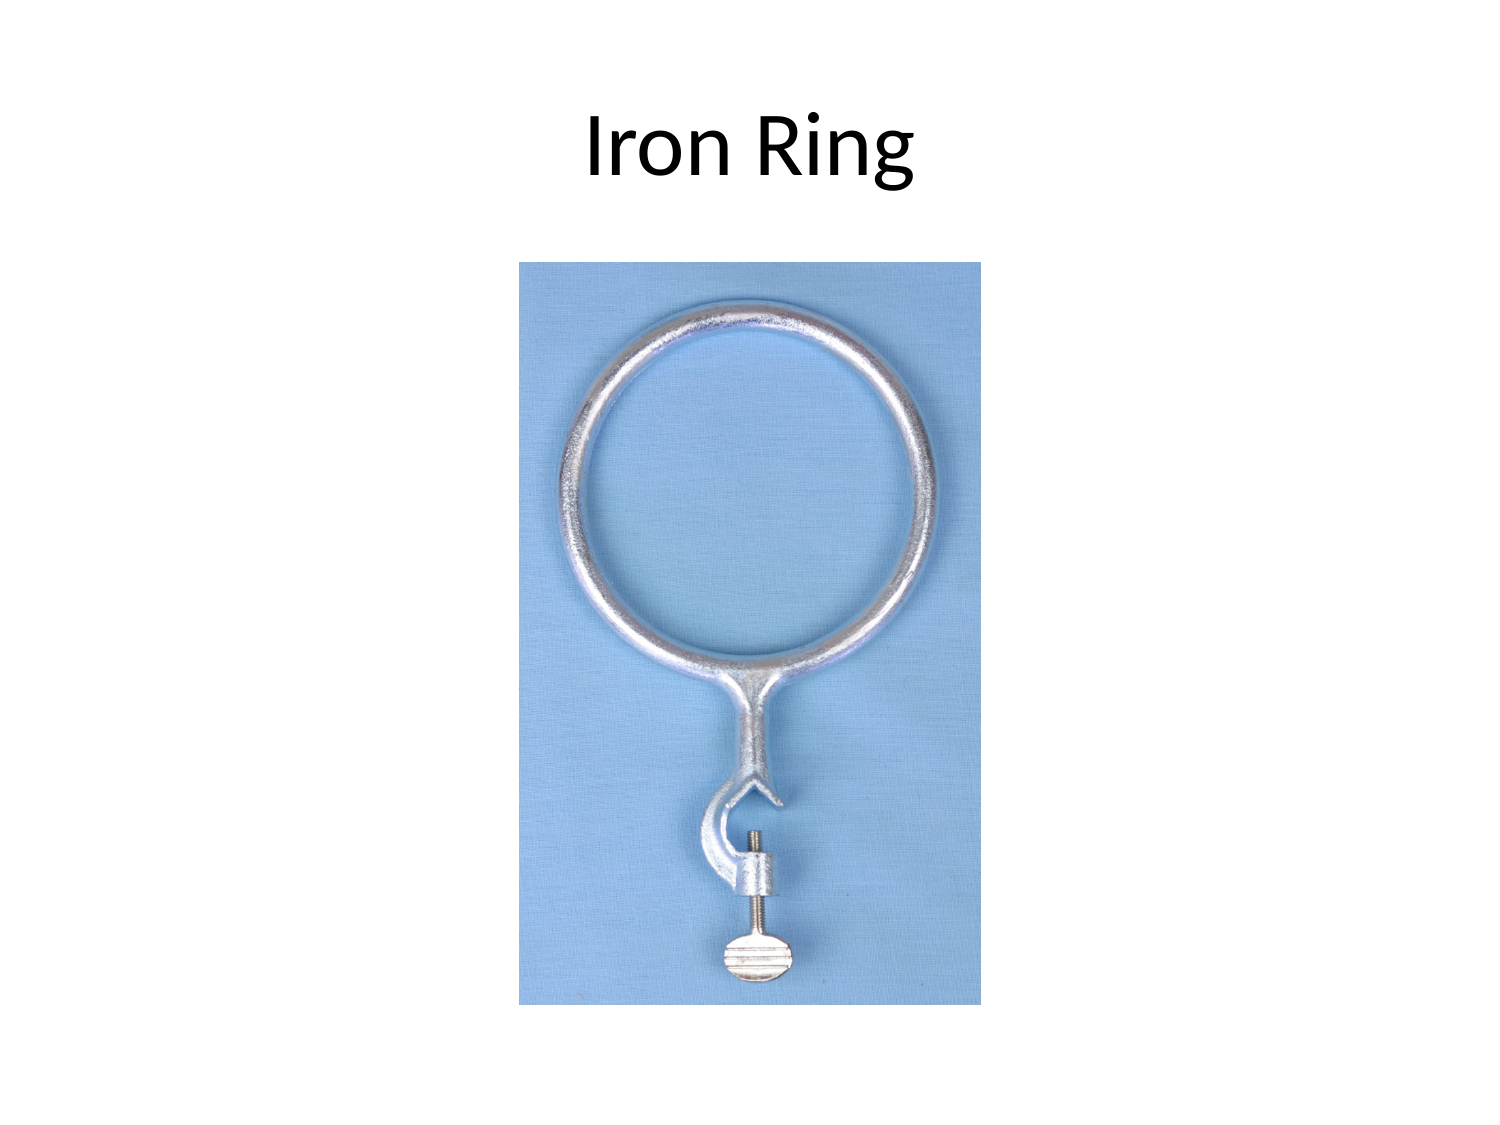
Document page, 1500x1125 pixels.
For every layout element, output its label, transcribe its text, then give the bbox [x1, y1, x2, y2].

title Iron Ring [75, 45, 1425, 233]
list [518, 262, 982, 1006]
